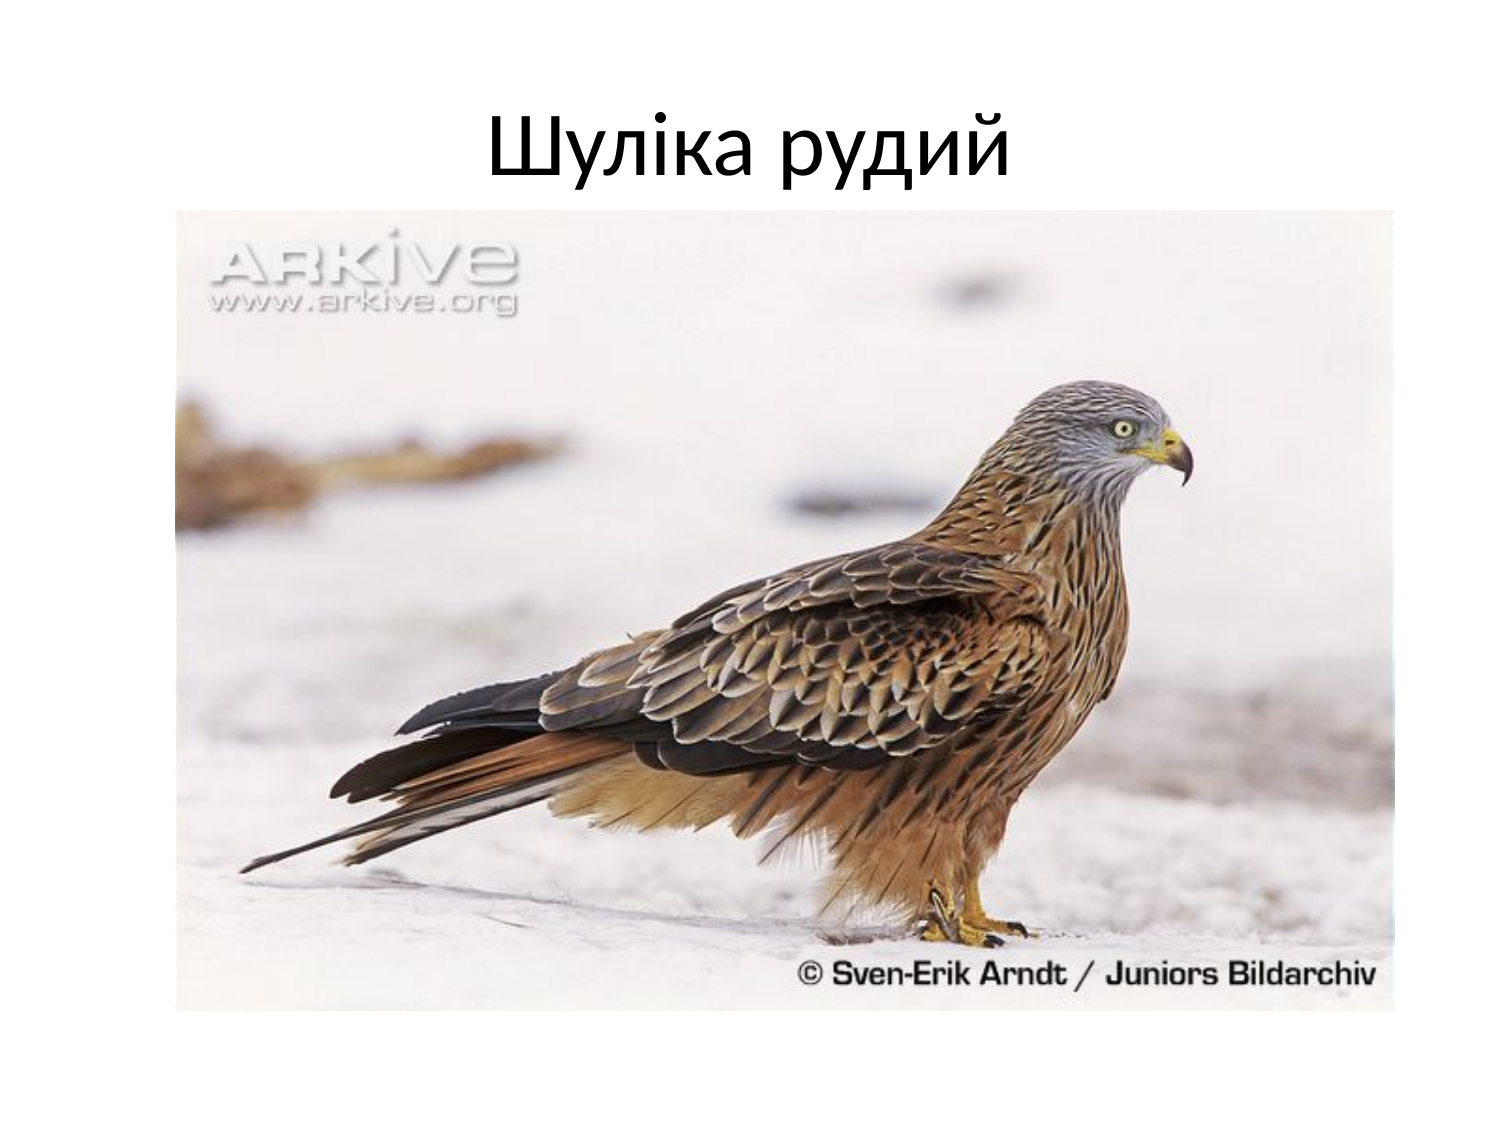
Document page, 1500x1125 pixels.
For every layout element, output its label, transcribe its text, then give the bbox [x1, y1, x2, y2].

title Шуліка рудий [75, 45, 1425, 233]
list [175, 210, 1395, 1012]
